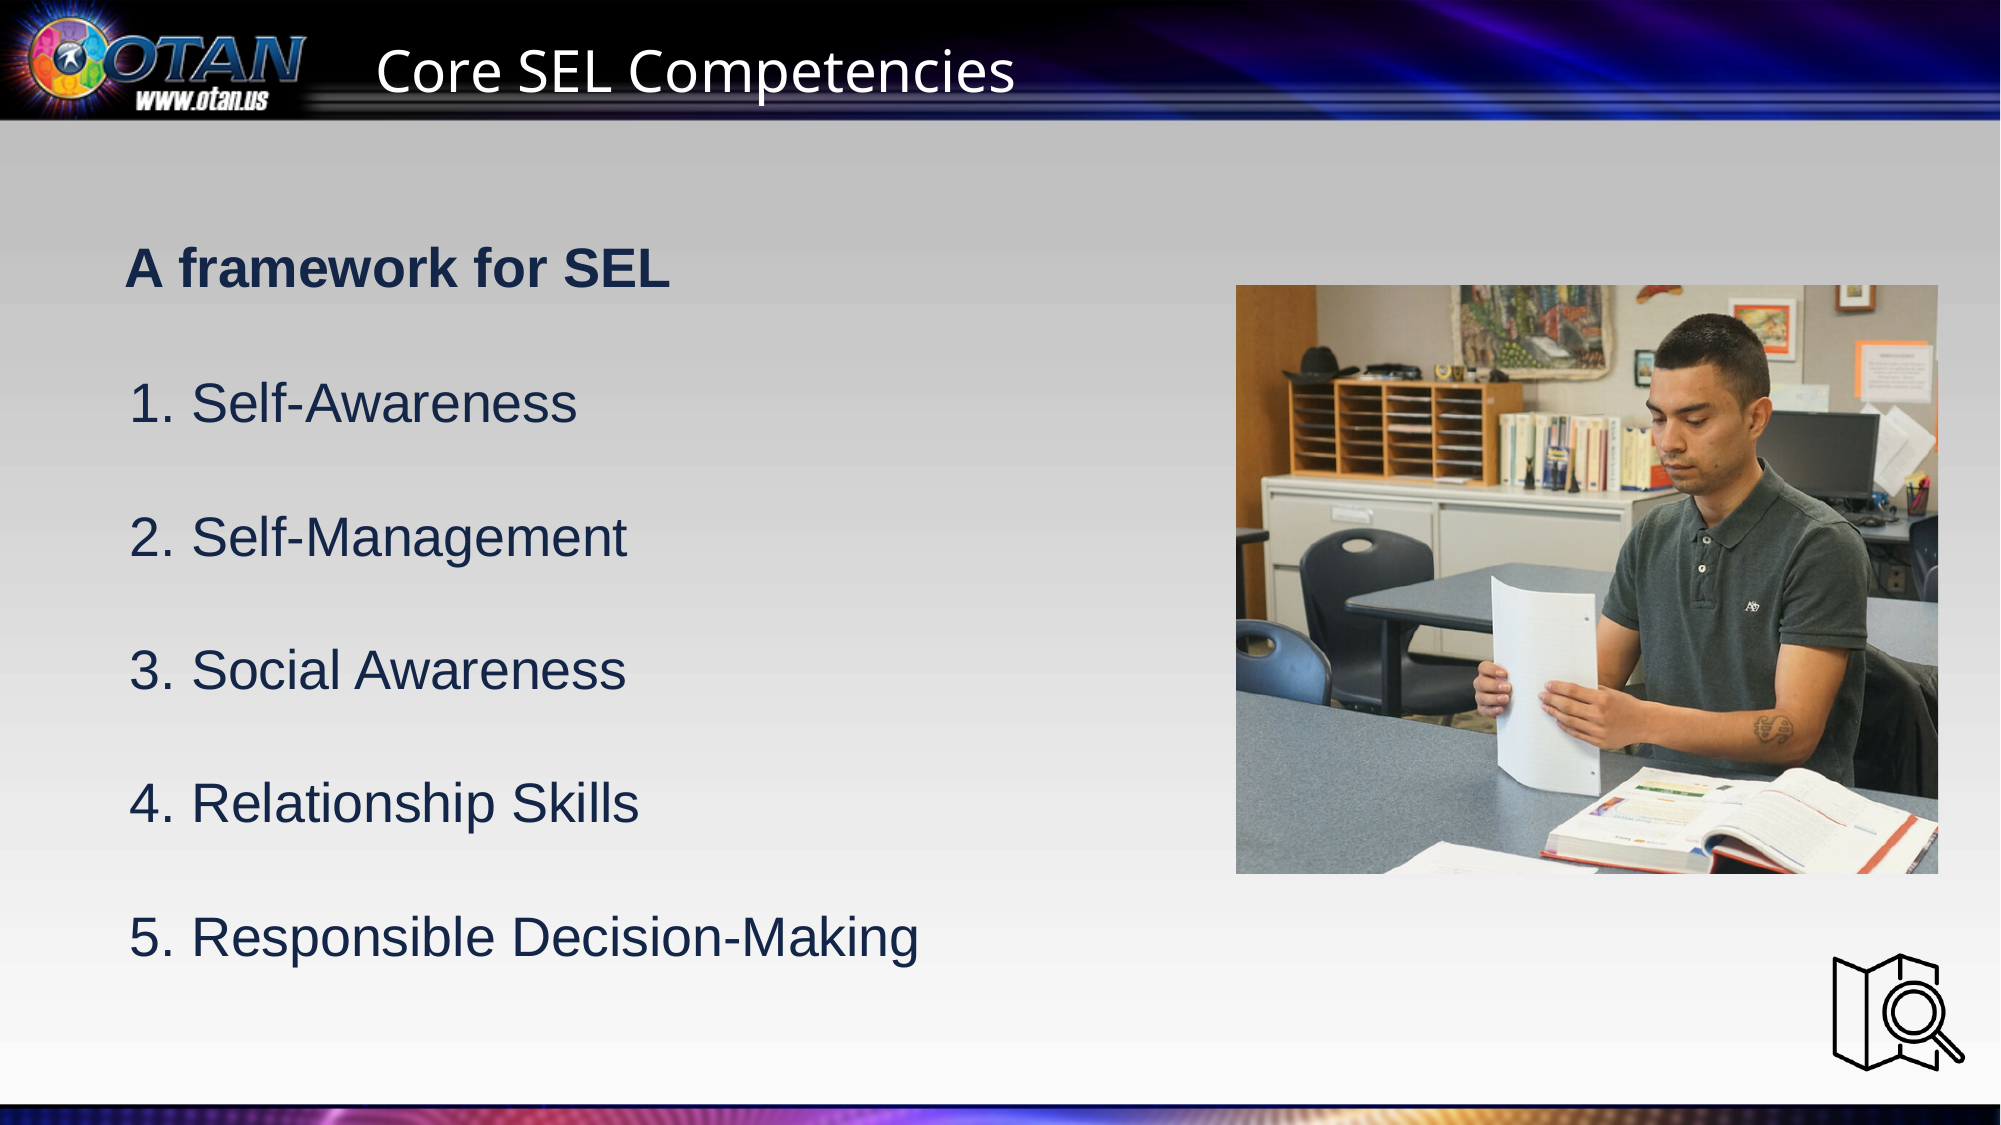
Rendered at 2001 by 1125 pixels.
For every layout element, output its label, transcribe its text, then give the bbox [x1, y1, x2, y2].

title Core SEL Competencies [360, 18, 1607, 121]
list A framework for SEL Self-Awareness Self-Management Social Awareness Relationship Skills Responsible Decision-Making [109, 220, 1772, 979]
picture [0, 0, 2001, 1125]
